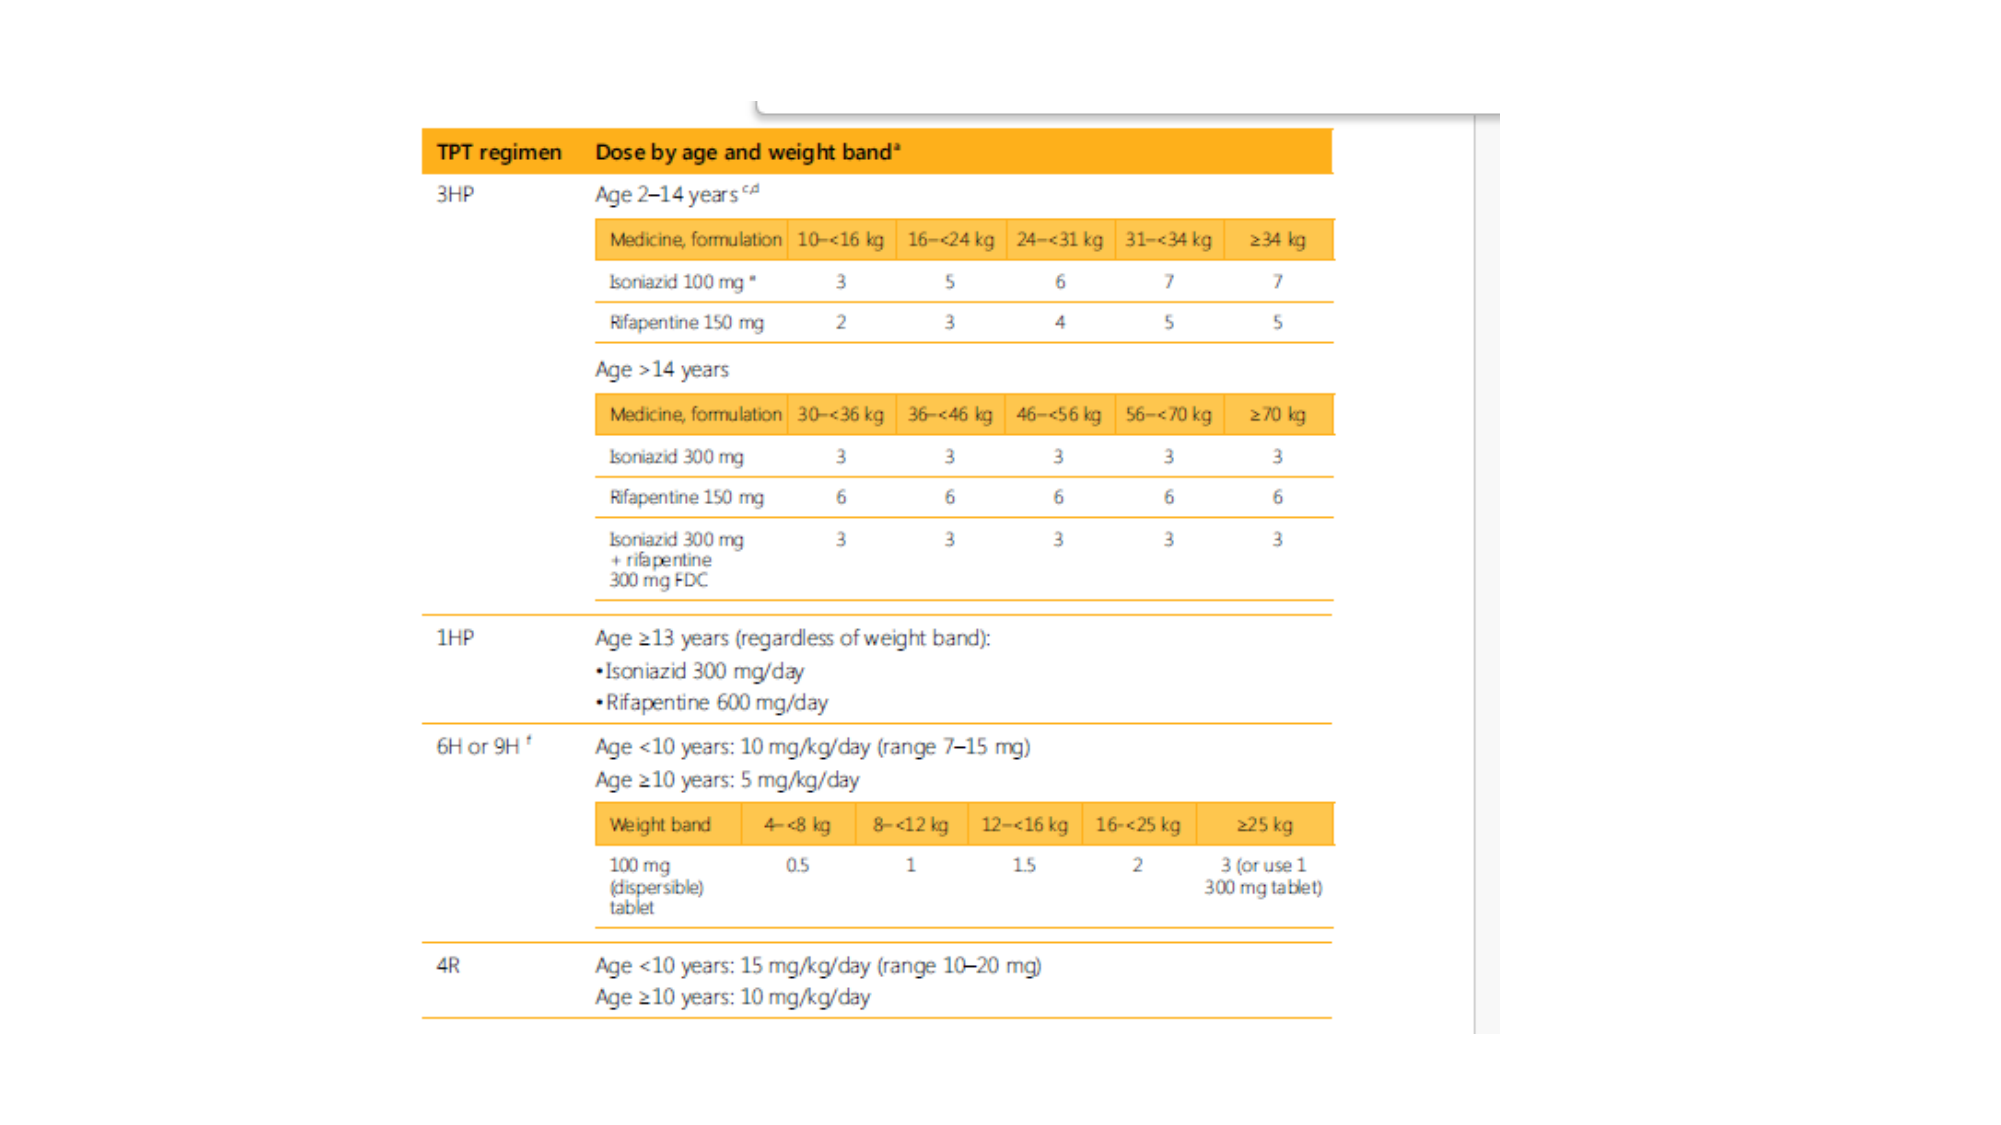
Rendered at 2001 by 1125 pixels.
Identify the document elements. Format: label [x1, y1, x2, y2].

picture [369, 101, 1500, 1035]
